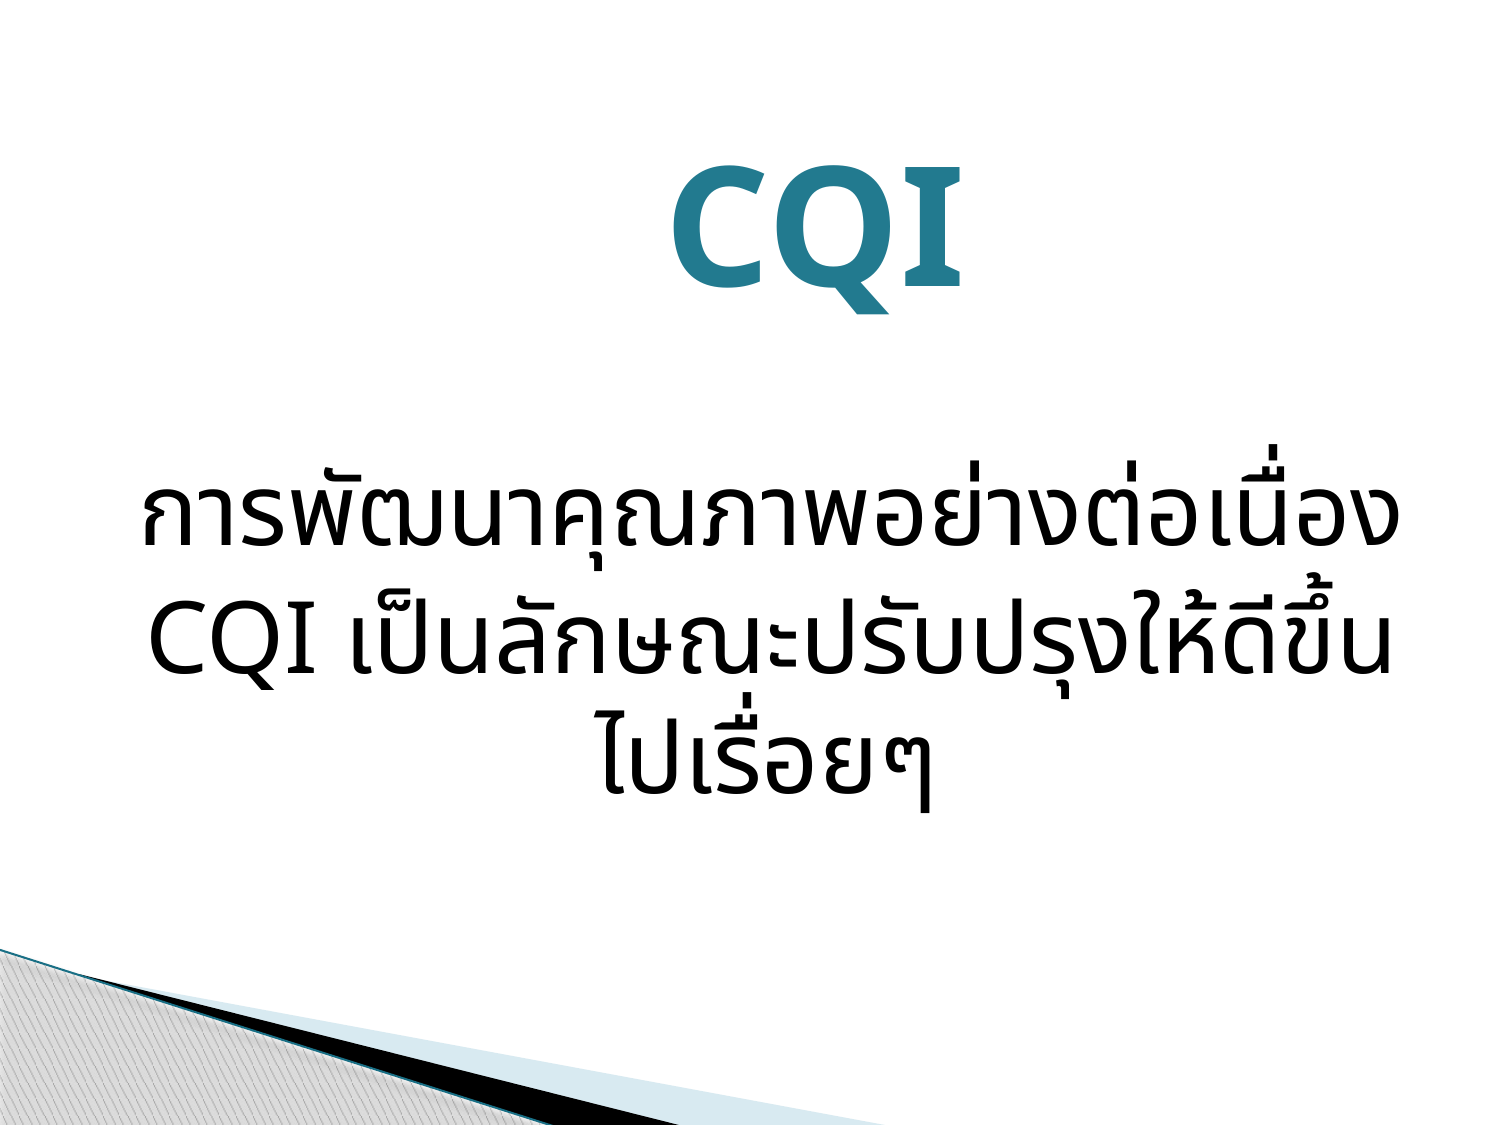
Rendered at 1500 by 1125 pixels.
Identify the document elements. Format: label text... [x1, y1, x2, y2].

list การพัฒนาคุณภาพอย่างต่อเนื่อง CQI เป็นลักษณะปรับปรุงให้ดีขึ้น ไปเรื่อยๆ [75, 361, 1425, 986]
title CQI [75, 113, 1425, 327]
